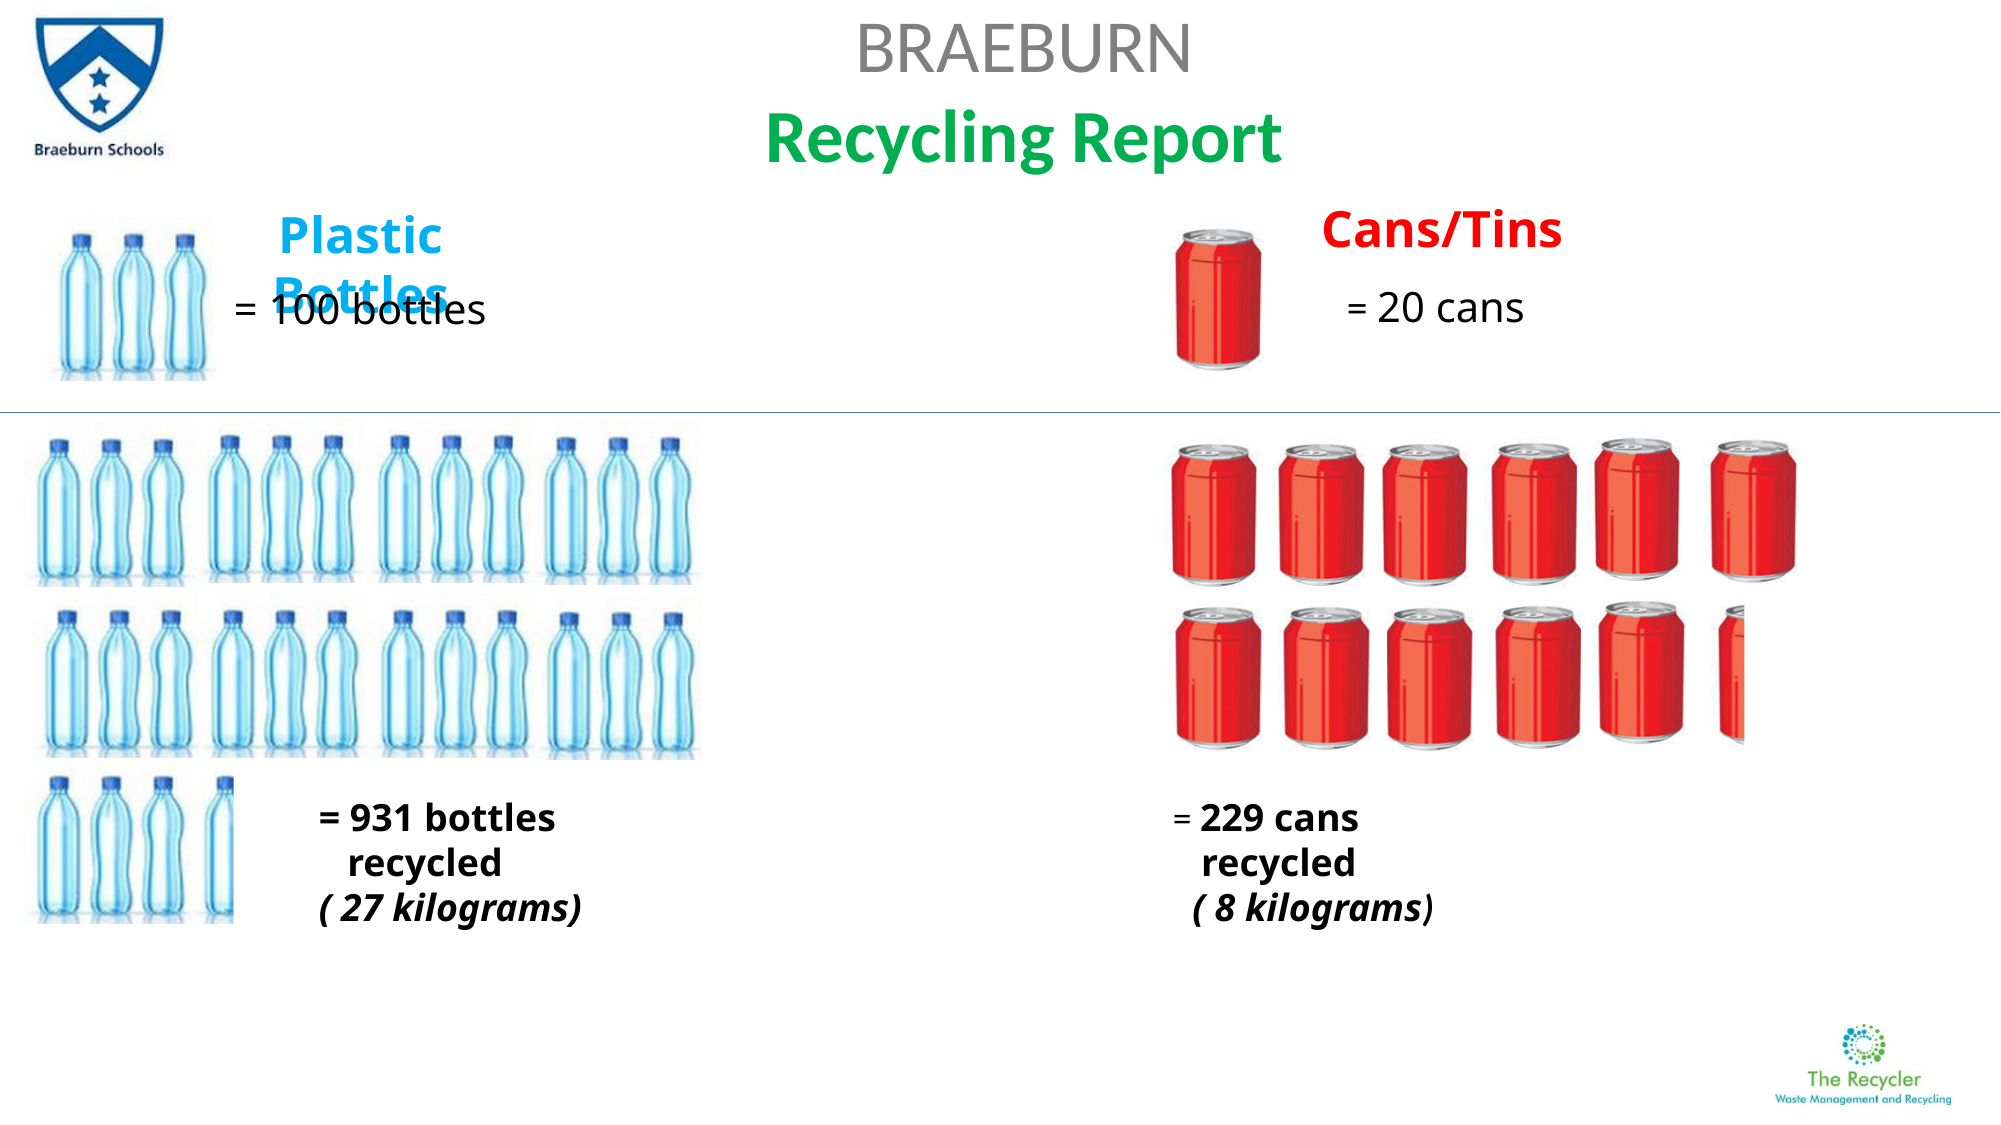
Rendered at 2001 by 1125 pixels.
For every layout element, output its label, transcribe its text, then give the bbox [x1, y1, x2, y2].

text_box = 931 bottles recycled ( 27 kilograms) [304, 786, 661, 936]
text_box Cans/Tins [1274, 189, 1612, 265]
picture [1158, 594, 1745, 757]
picture [24, 7, 174, 169]
text_box BRAEBURN Recycling Report [274, 29, 1775, 146]
text_box = 229 cans recycled ( 8 kilograms) [1158, 786, 1491, 936]
picture [1158, 222, 1279, 378]
text_box = 20 cans [1332, 272, 1549, 338]
text_box Plastic Bottles [171, 196, 551, 276]
picture [1774, 1023, 1951, 1105]
picture [24, 418, 702, 587]
text_box = 100 bottles [222, 276, 591, 341]
picture [46, 216, 217, 382]
picture [24, 593, 702, 924]
picture [1153, 431, 1814, 594]
